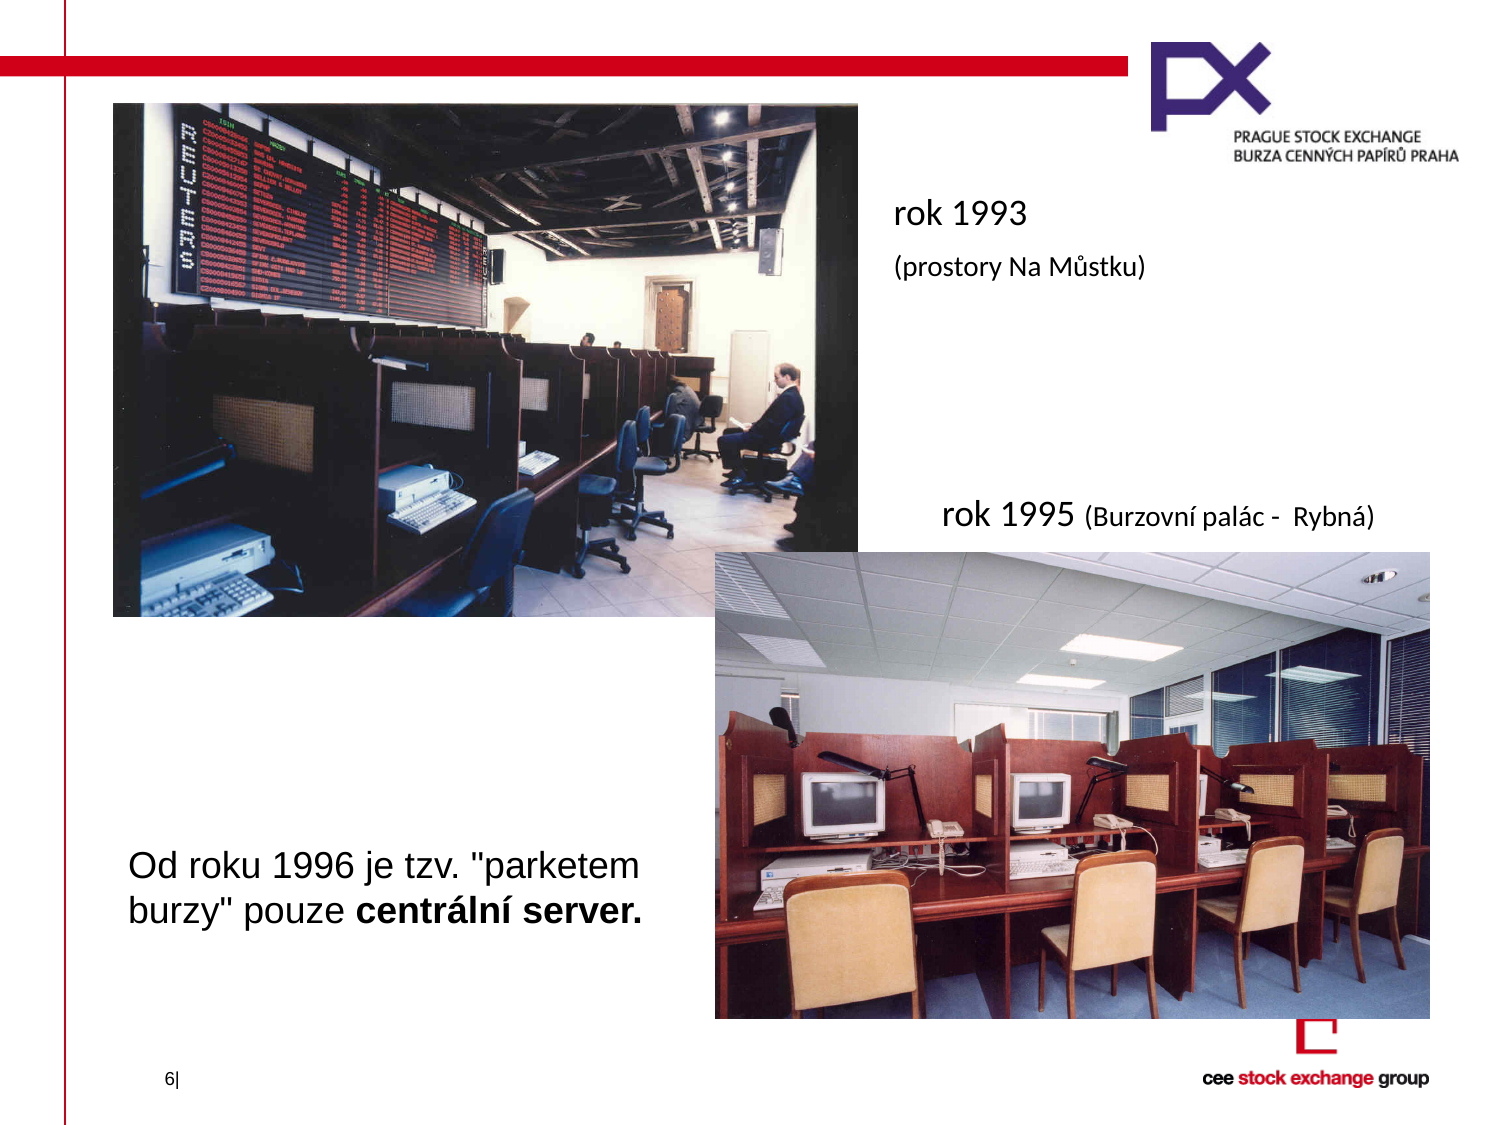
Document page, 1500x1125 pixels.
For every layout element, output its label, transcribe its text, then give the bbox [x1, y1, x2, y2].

text_box rok 1995 (Burzovní palác - Rybná) [927, 481, 1400, 541]
slide_number 6| [123, 1059, 195, 1110]
picture [113, 102, 1430, 1088]
text_box Od roku 1996 je tzv. "parketem burzy" pouze centrální server. [113, 834, 668, 939]
picture [1151, 42, 1459, 164]
text_box rok 1993 (prostory Na Můstku) [878, 180, 1173, 290]
